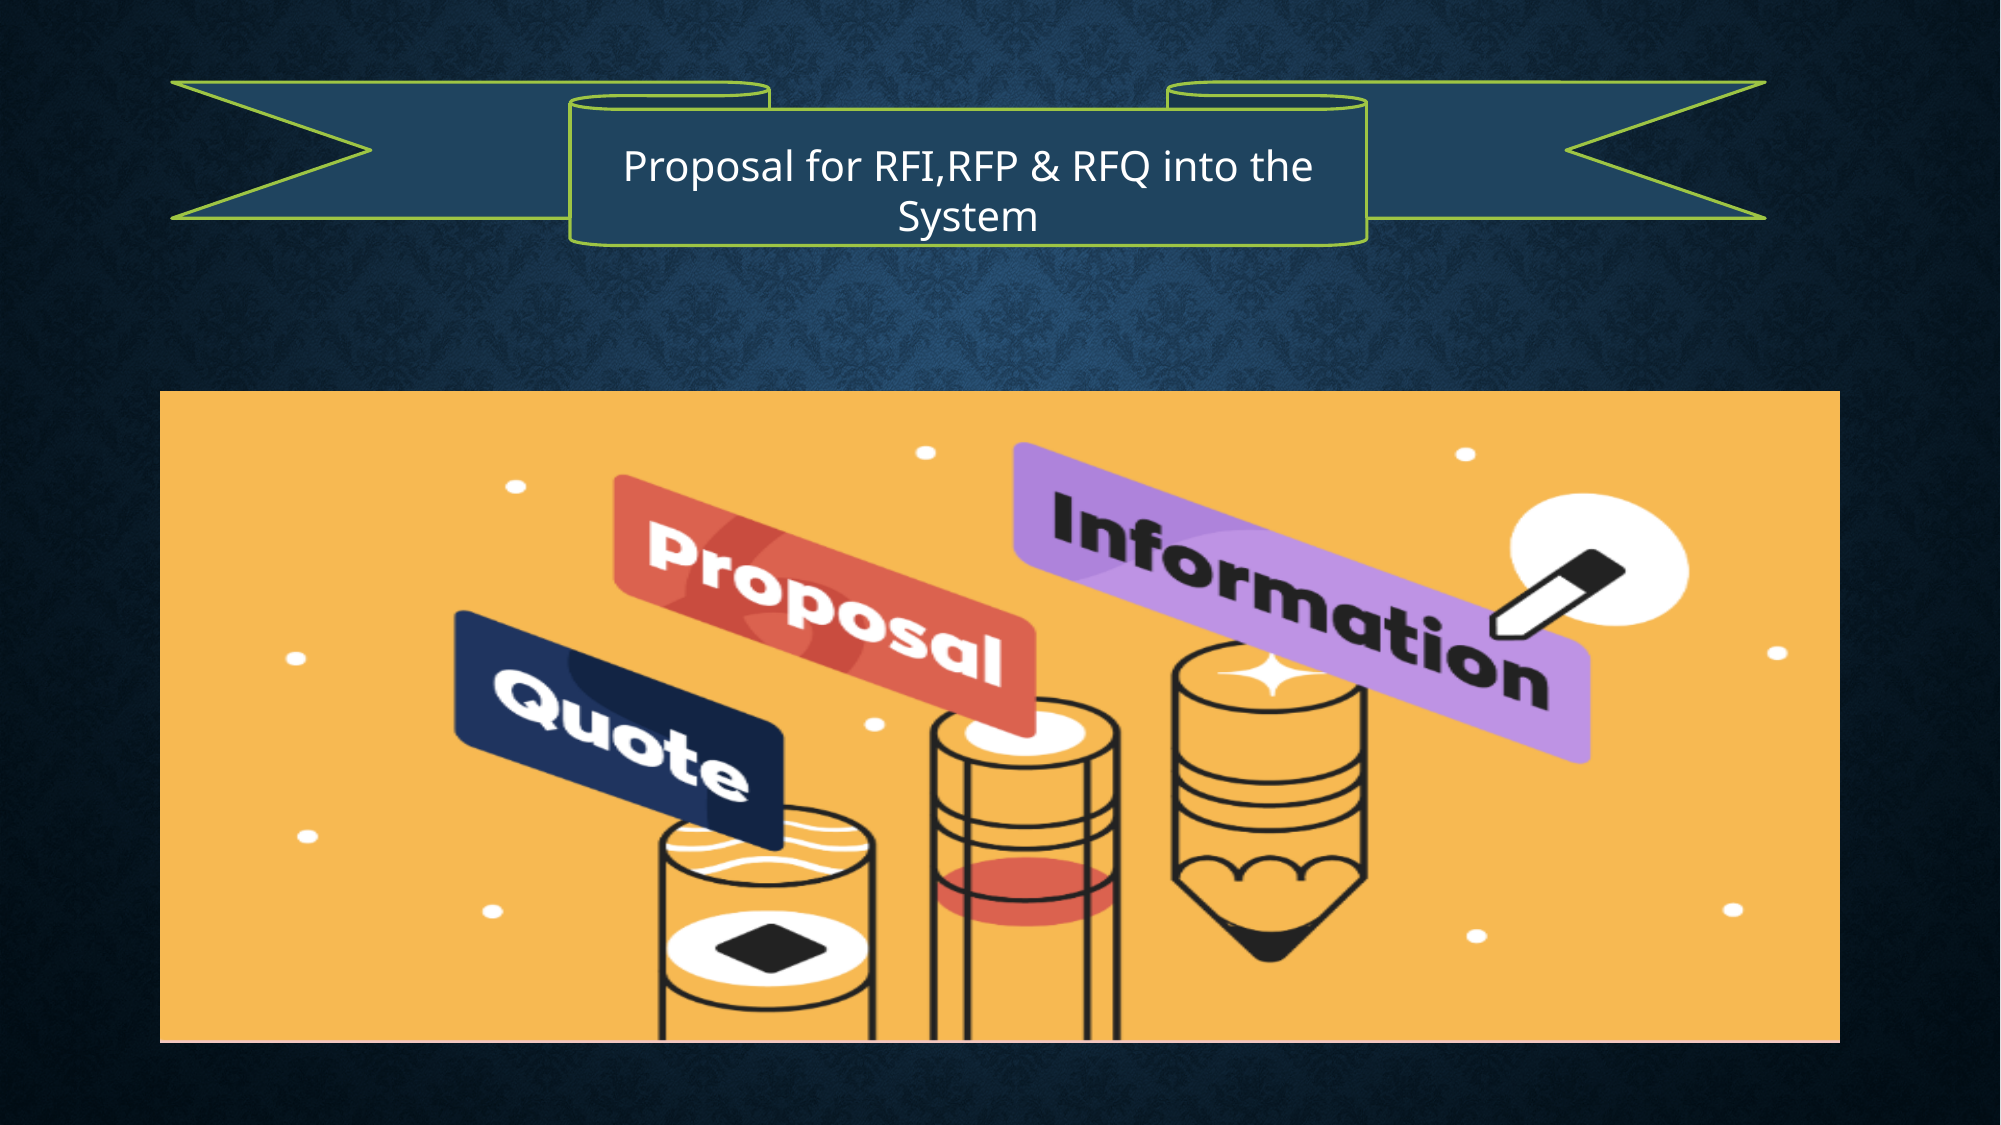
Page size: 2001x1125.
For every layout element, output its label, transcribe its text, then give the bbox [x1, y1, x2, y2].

text_box Proposal for RFI,RFP & RFQ into the System [170, 80, 1767, 248]
picture [160, 390, 1840, 1044]
